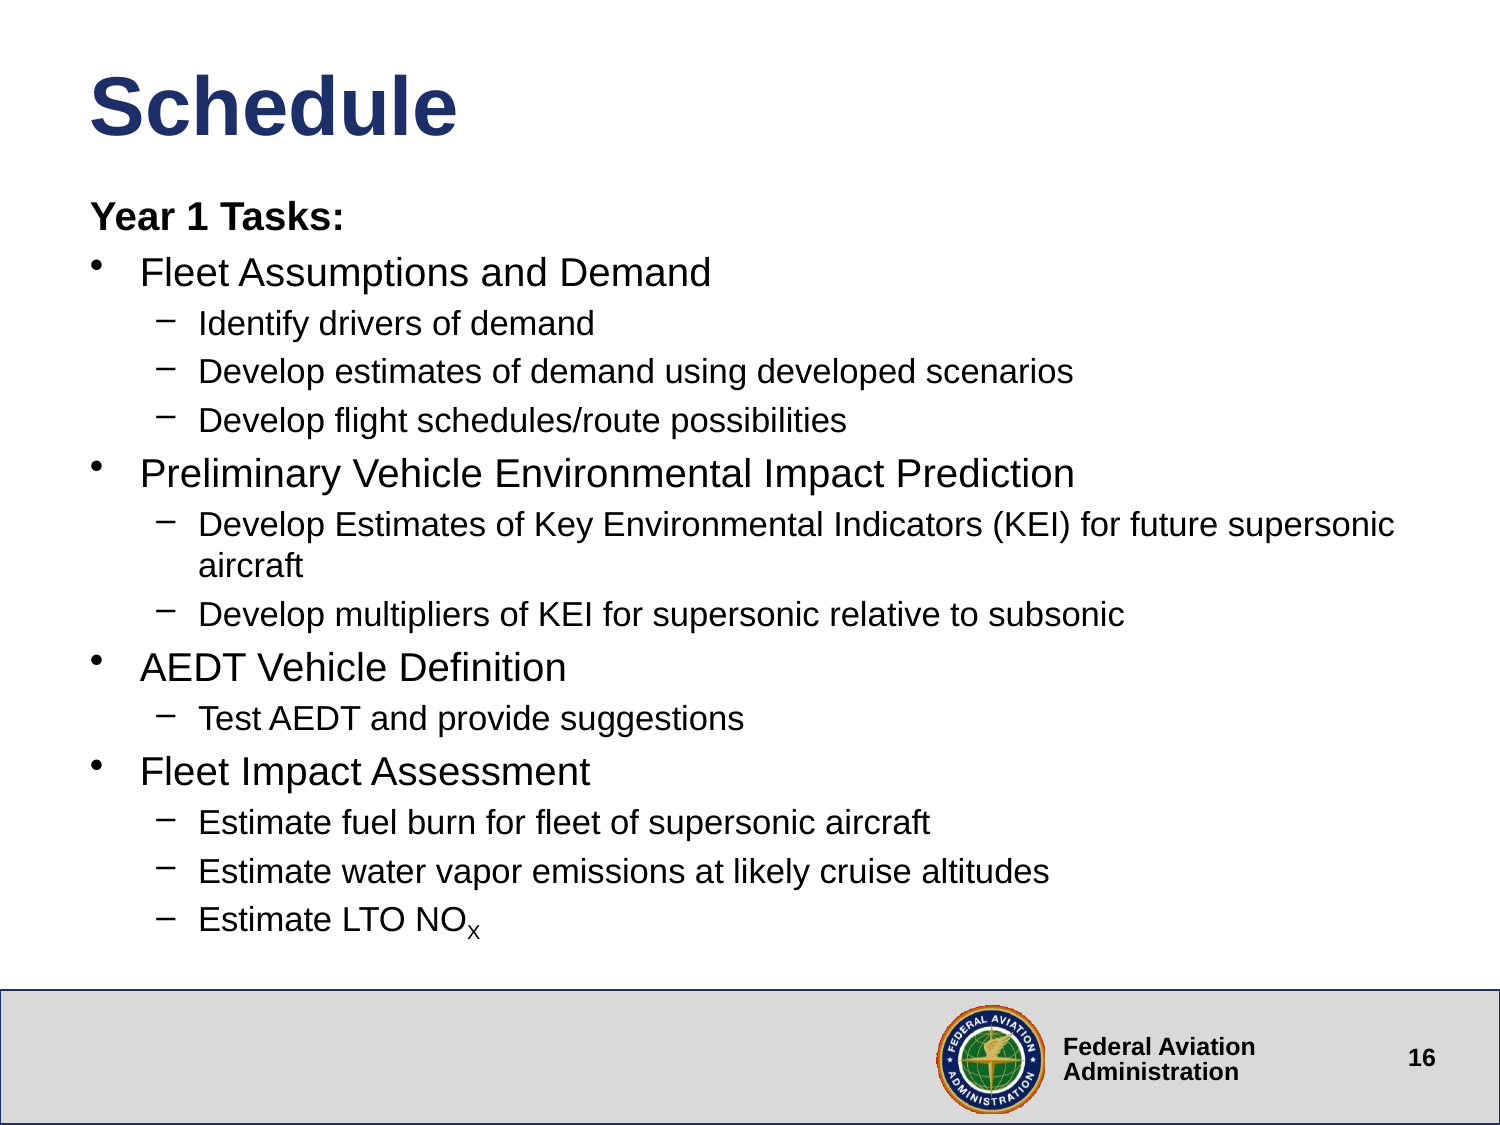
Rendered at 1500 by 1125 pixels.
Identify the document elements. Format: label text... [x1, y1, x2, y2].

text_box Year 1 Tasks: Fleet Assumptions and Demand Identify drivers of demand Develop estimates of demand using developed scenarios Develop flight schedules/route possibilities Preliminary Vehicle Environmental Impact Prediction Develop Estimates of Key Environmental Indicators (KEI) for future supersonic aircraft Develop multipliers of KEI for supersonic relative to subsonic AEDT Vehicle Definition Test AEDT and provide suggestions Fleet Impact Assessment Estimate fuel burn for fleet of supersonic aircraft Estimate water vapor emissions at likely cruise altitudes Estimate LTO NOX [74, 182, 1425, 961]
picture [936, 1004, 1045, 1114]
title Schedule [75, 45, 1425, 182]
